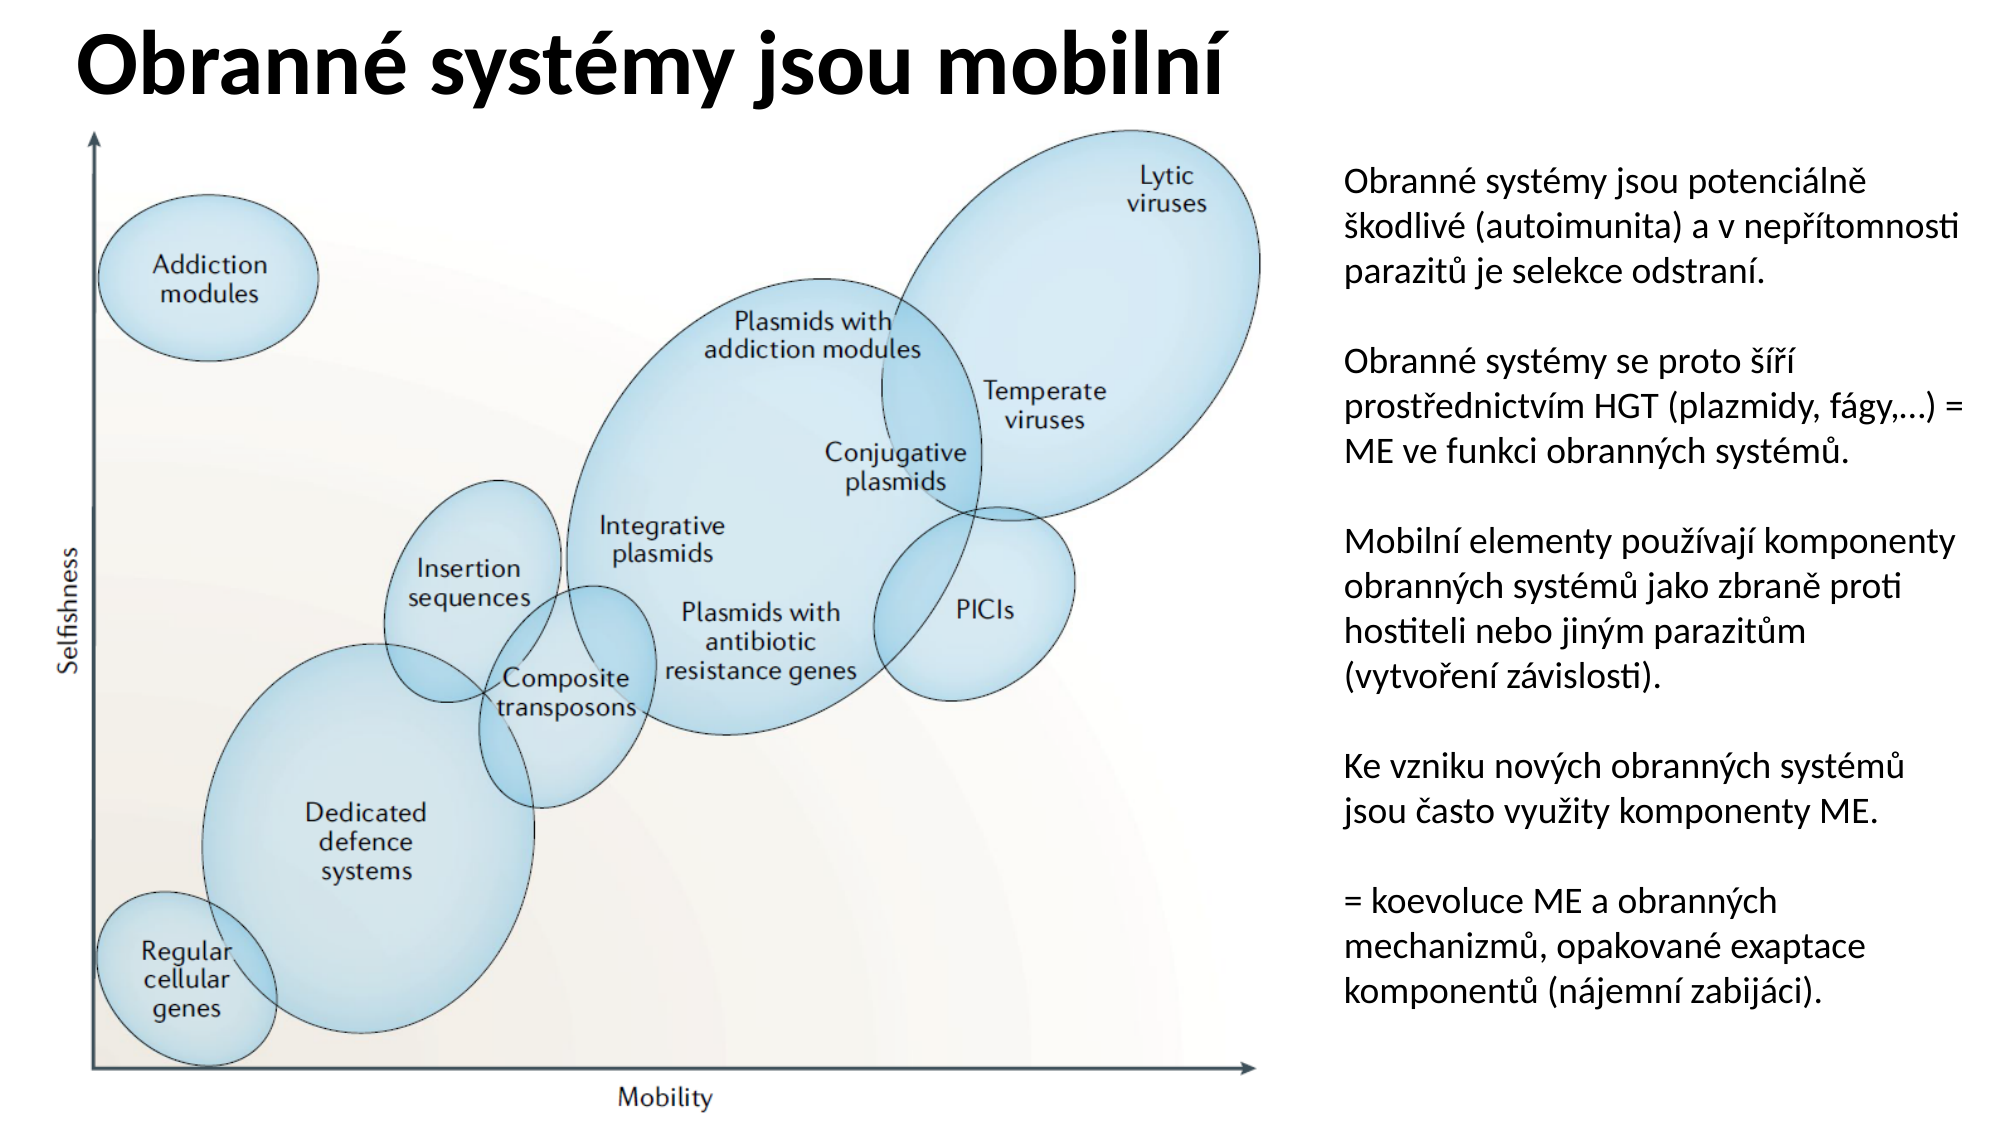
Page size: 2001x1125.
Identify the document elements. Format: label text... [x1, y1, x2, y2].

text_box Obranné systémy jsou mobilní [62, 0, 1480, 121]
text_box Obranné systémy jsou potenciálně škodlivé (autoimunita) a v nepřítomnosti parazitů je selekce odstraní. Obranné systémy se proto šíří prostřednictvím HGT (plazmidy, fágy,…) = ME ve funkci obranných systémů. Mobilní elementy používají komponenty obranných systémů jako zbraně proti hostiteli nebo jiným parazitům (vytvoření závislosti). Ke vzniku nových obranných systémů jsou často využity komponenty ME. = koevoluce ME a obranných mechanizmů, opakované exaptace komponentů (nájemní zabijáci). [1329, 148, 1985, 1018]
picture [0, 58, 1287, 1125]
